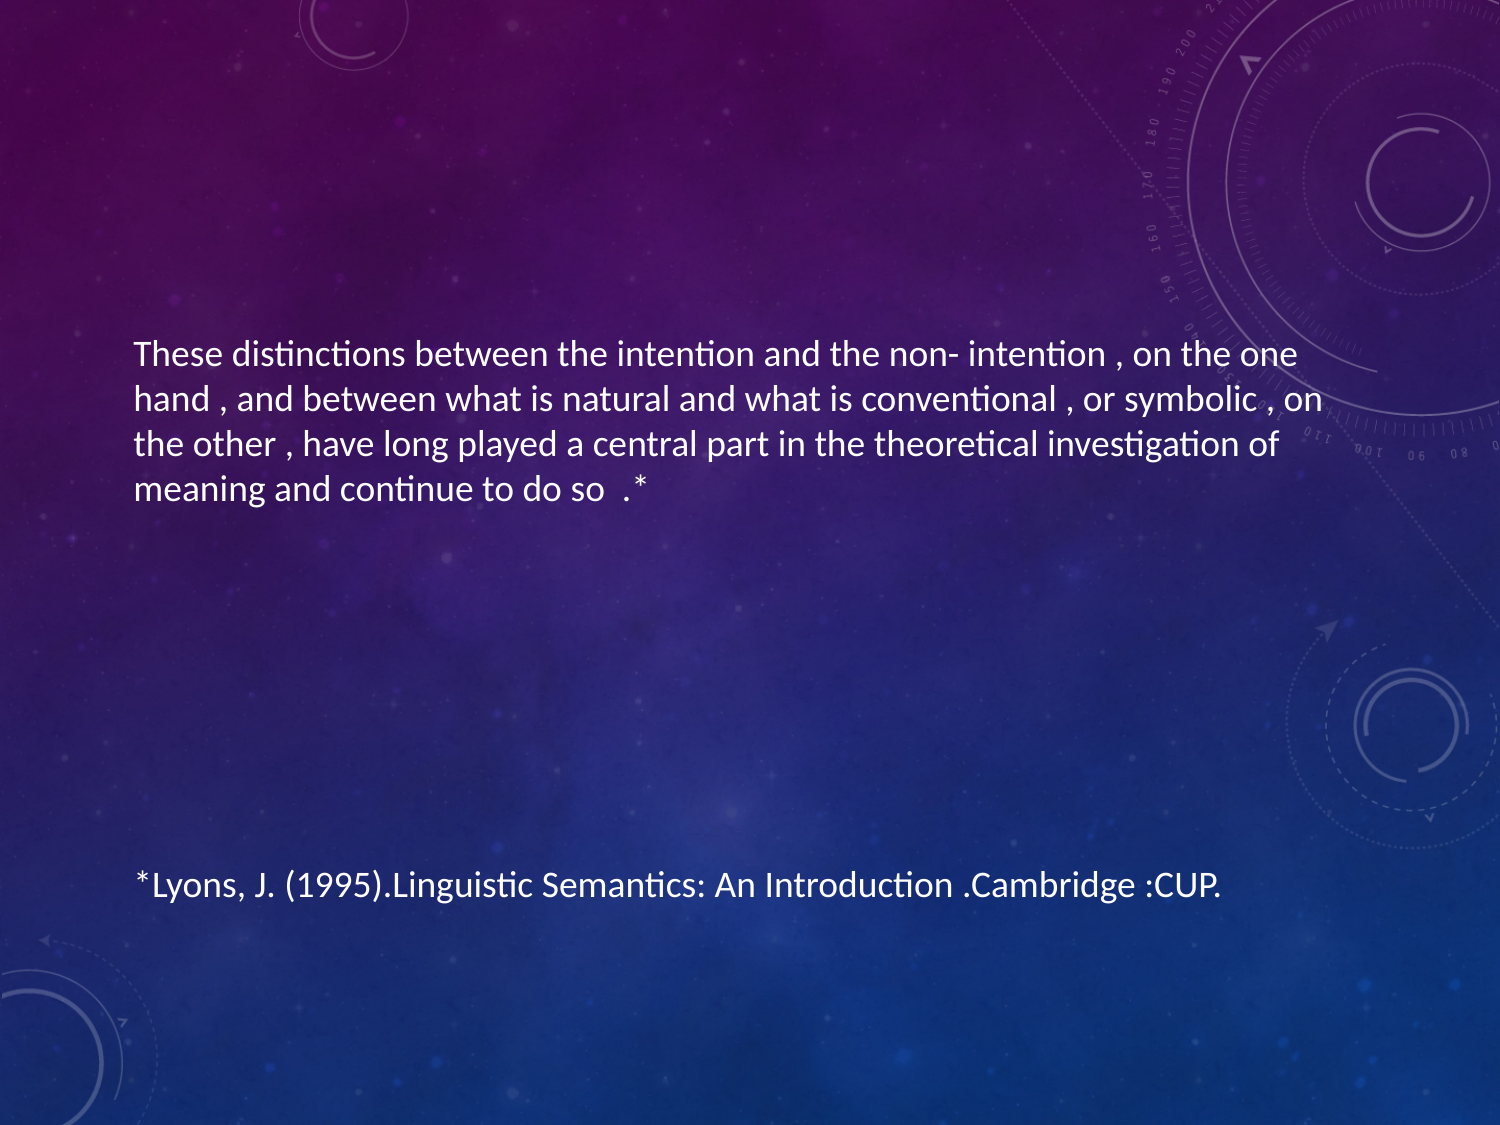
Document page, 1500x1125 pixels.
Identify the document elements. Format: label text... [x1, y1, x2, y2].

picture [0, 0, 1500, 1125]
list These distinctions between the intention and the non- intention , on the one hand , and between what is natural and what is conventional , or symbolic , on the other , have long played a central part in the theoretical investigation of meaning and continue to do so .* *Lyons, J. (1995).Linguistic Semantics: An Introduction .Cambridge :CUP. [100, 231, 1376, 1069]
